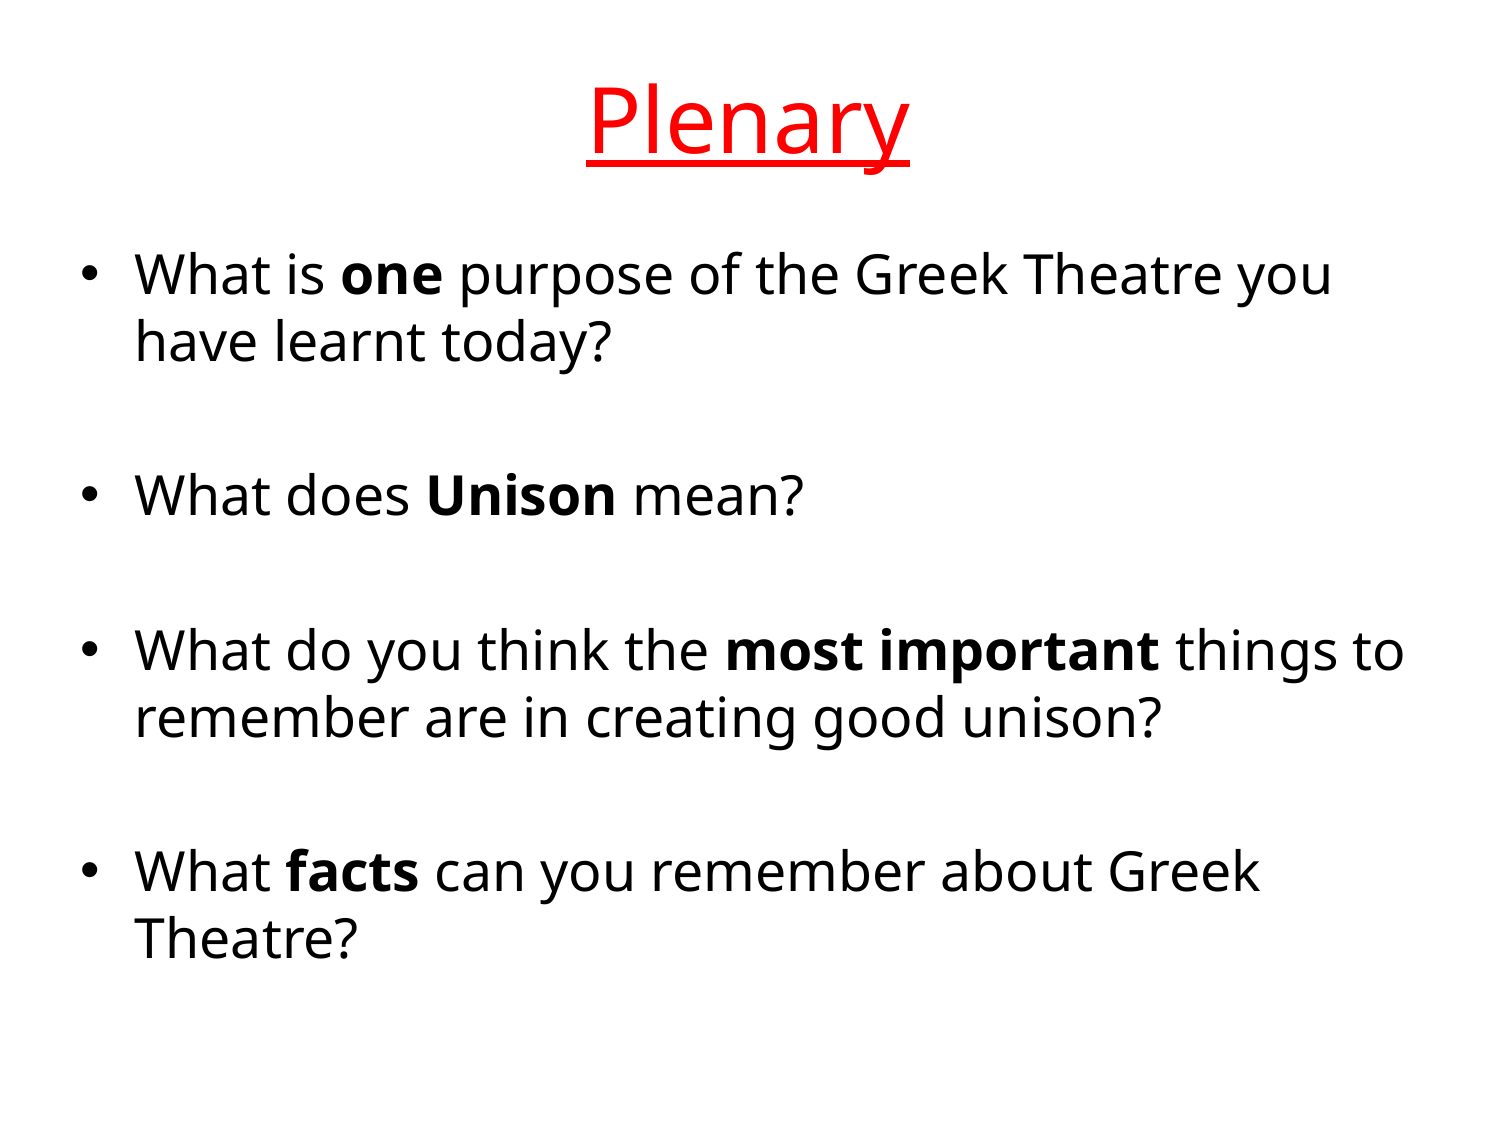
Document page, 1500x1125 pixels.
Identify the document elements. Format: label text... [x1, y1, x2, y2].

list What is one purpose of the Greek Theatre you have learnt today? What does Unison mean? What do you think the most important things to remember are in creating good unison? What facts can you remember about Greek Theatre? [64, 231, 1447, 983]
title Plenary [88, 30, 1408, 202]
